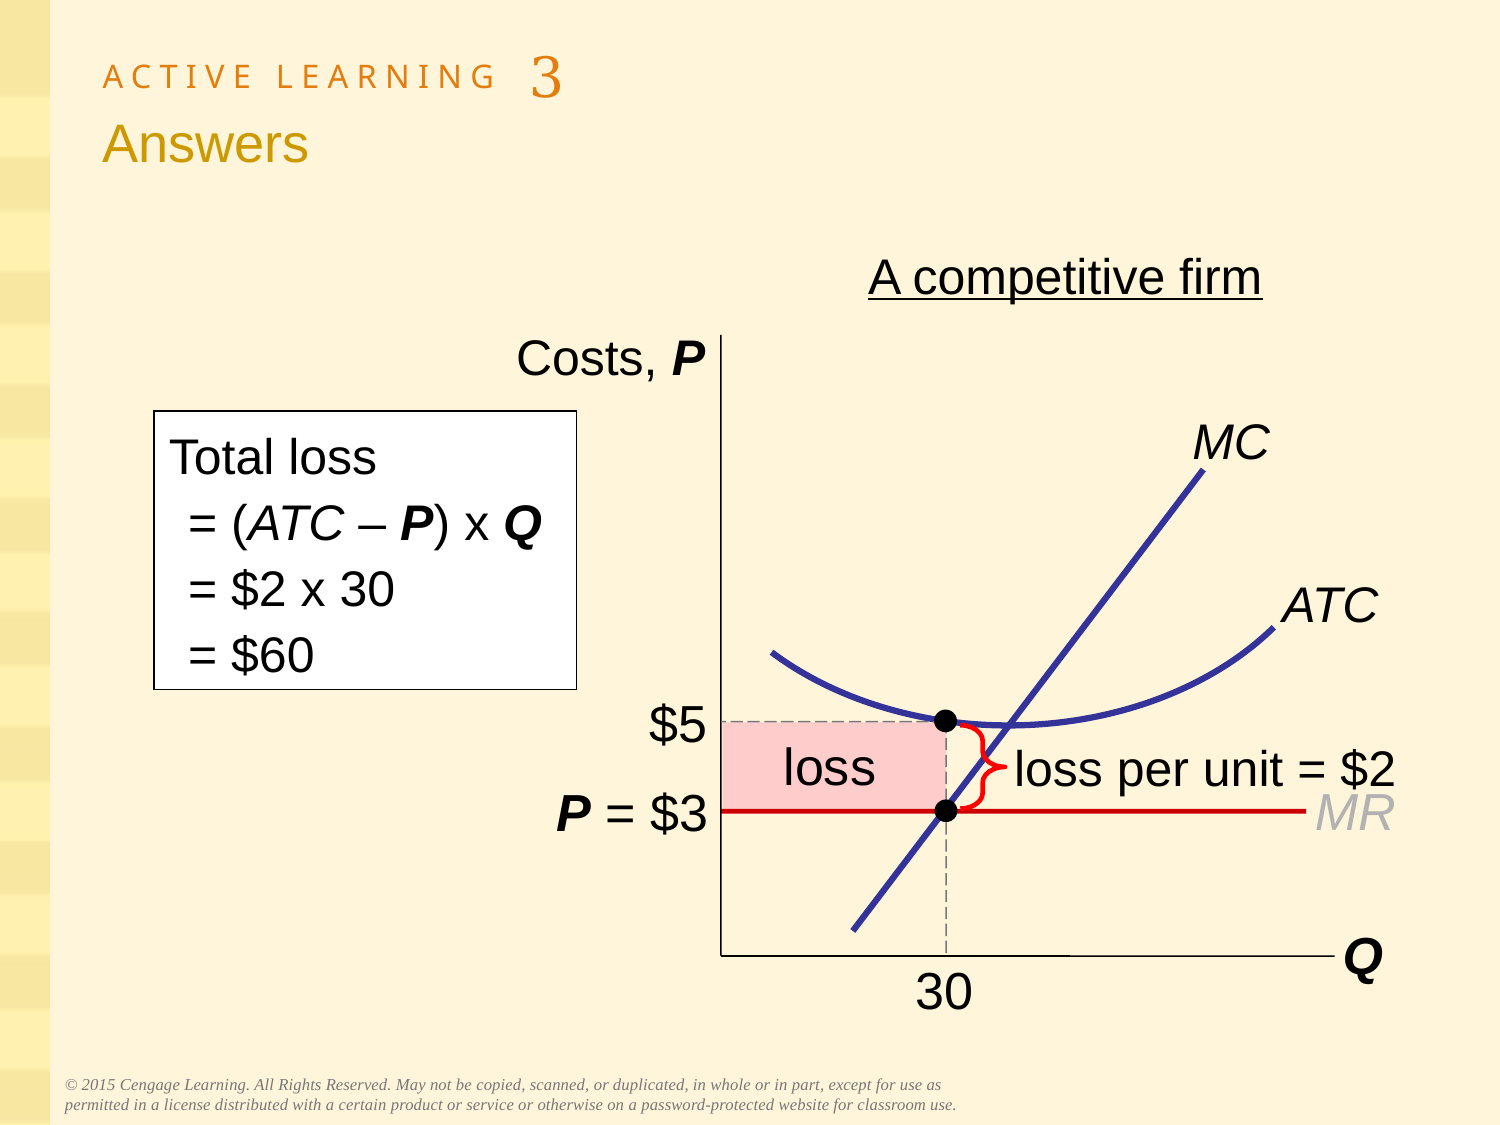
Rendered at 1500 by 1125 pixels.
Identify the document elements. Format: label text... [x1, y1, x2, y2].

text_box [852, 761, 904, 932]
text_box © 2015 Cengage Learning. All Rights Reserved. May not be copied, scanned, or duplicated, in whole or in part, except for use as permitted in a license distributed with a certain product or service or otherwise on a password-protected website for classroom use. [54, 1066, 977, 1121]
text_box Total loss = (ATC – P) x Q = $2 x 30 = $60 [154, 410, 440, 690]
title ACTIVE LEARNING 3 Answers [87, 24, 1435, 182]
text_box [909, 709, 980, 1021]
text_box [985, 735, 1293, 932]
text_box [445, 317, 1417, 993]
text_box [852, 408, 1293, 475]
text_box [631, 690, 946, 753]
picture [0, 0, 51, 1125]
text_box A competitive firm [808, 234, 1323, 314]
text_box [771, 476, 1404, 726]
